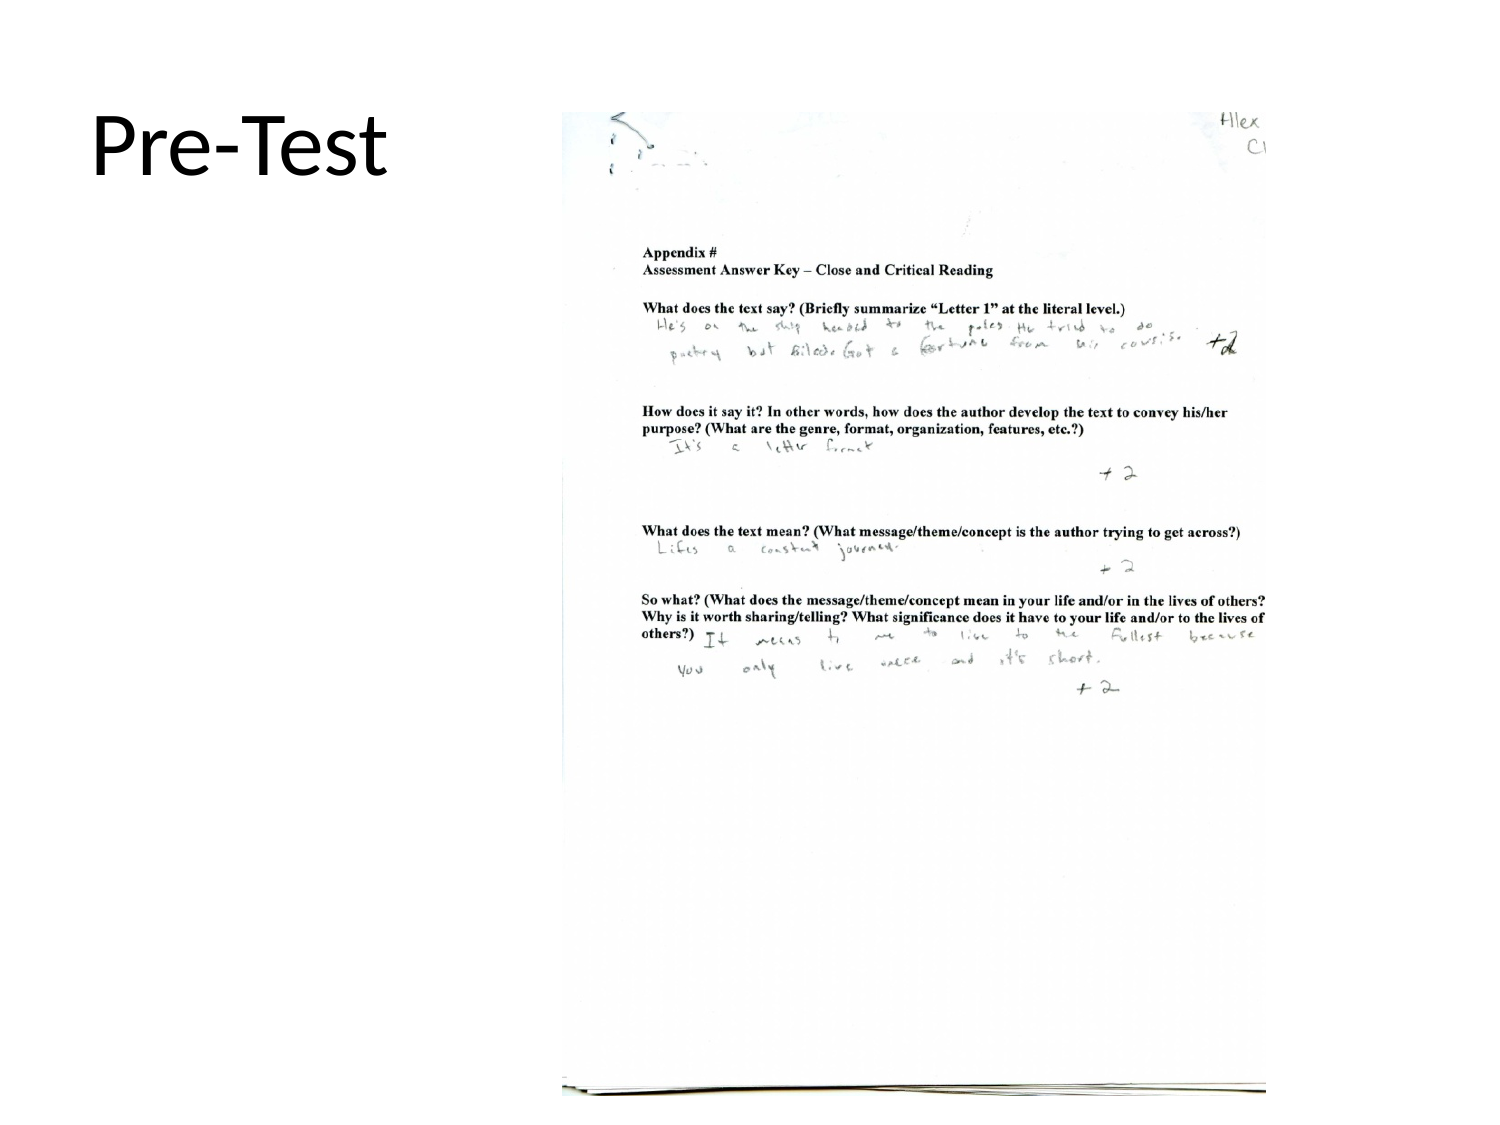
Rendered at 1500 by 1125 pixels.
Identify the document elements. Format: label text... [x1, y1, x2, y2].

title Pre-Test [75, 45, 1425, 233]
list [562, 112, 1266, 1097]
